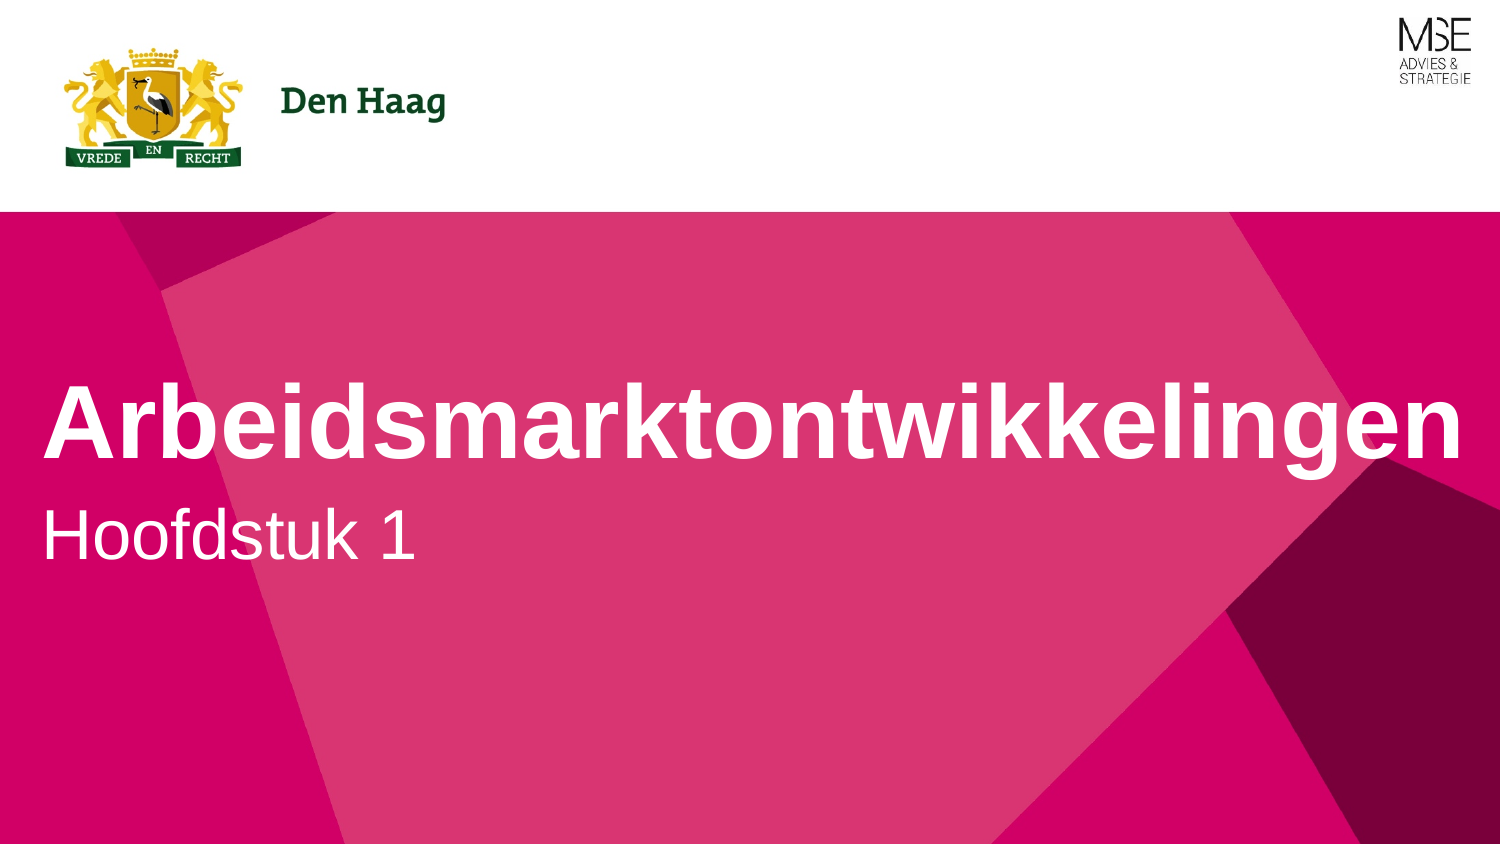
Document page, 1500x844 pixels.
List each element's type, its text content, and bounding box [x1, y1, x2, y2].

list Hoofdstuk 1 [41, 488, 1306, 634]
picture [0, 0, 1500, 844]
title Arbeidsmarktontwikkelingen [41, 354, 1483, 489]
